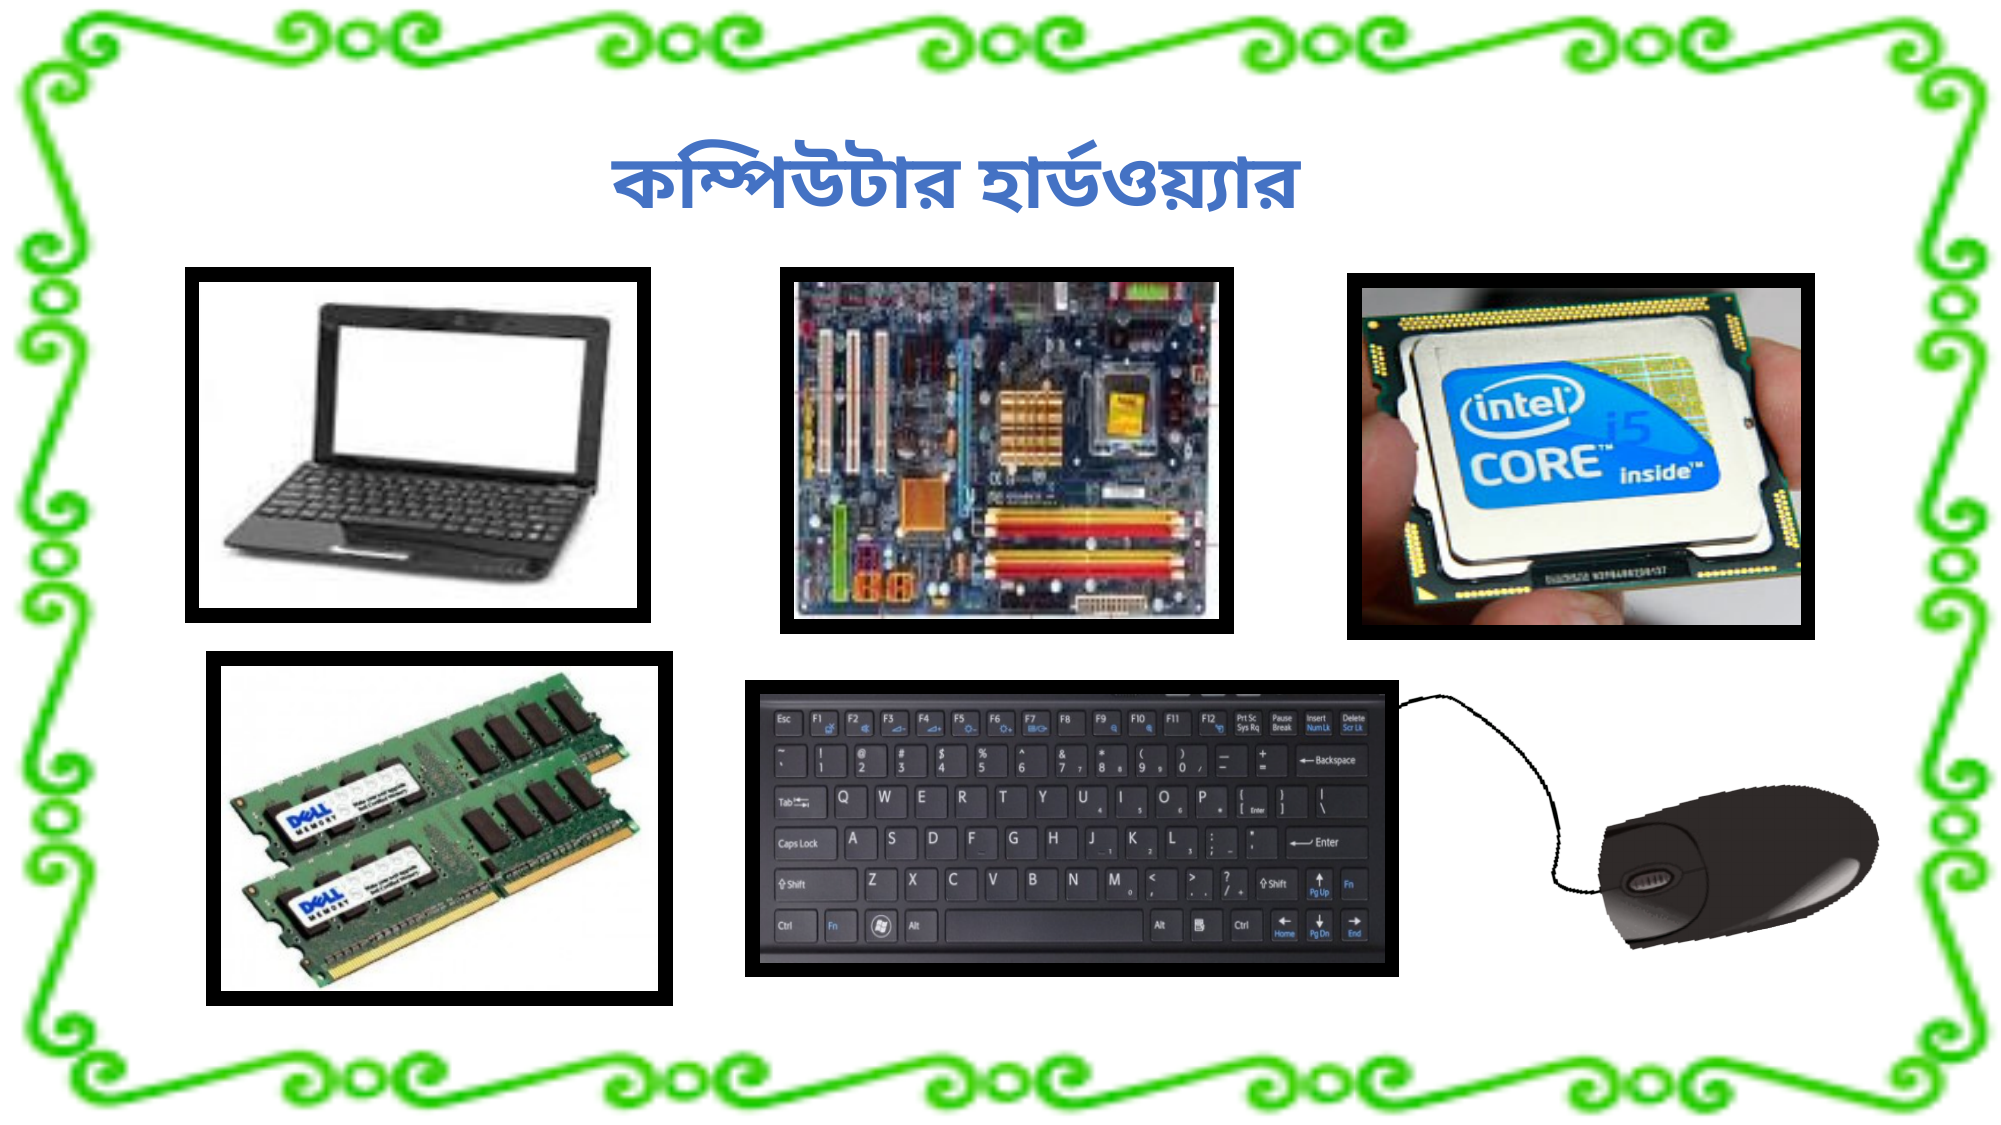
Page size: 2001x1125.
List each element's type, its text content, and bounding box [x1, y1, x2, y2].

picture [4, 2, 1998, 1123]
text_box কম্পিউটার হার্ডওয়্যার [597, 126, 1316, 231]
